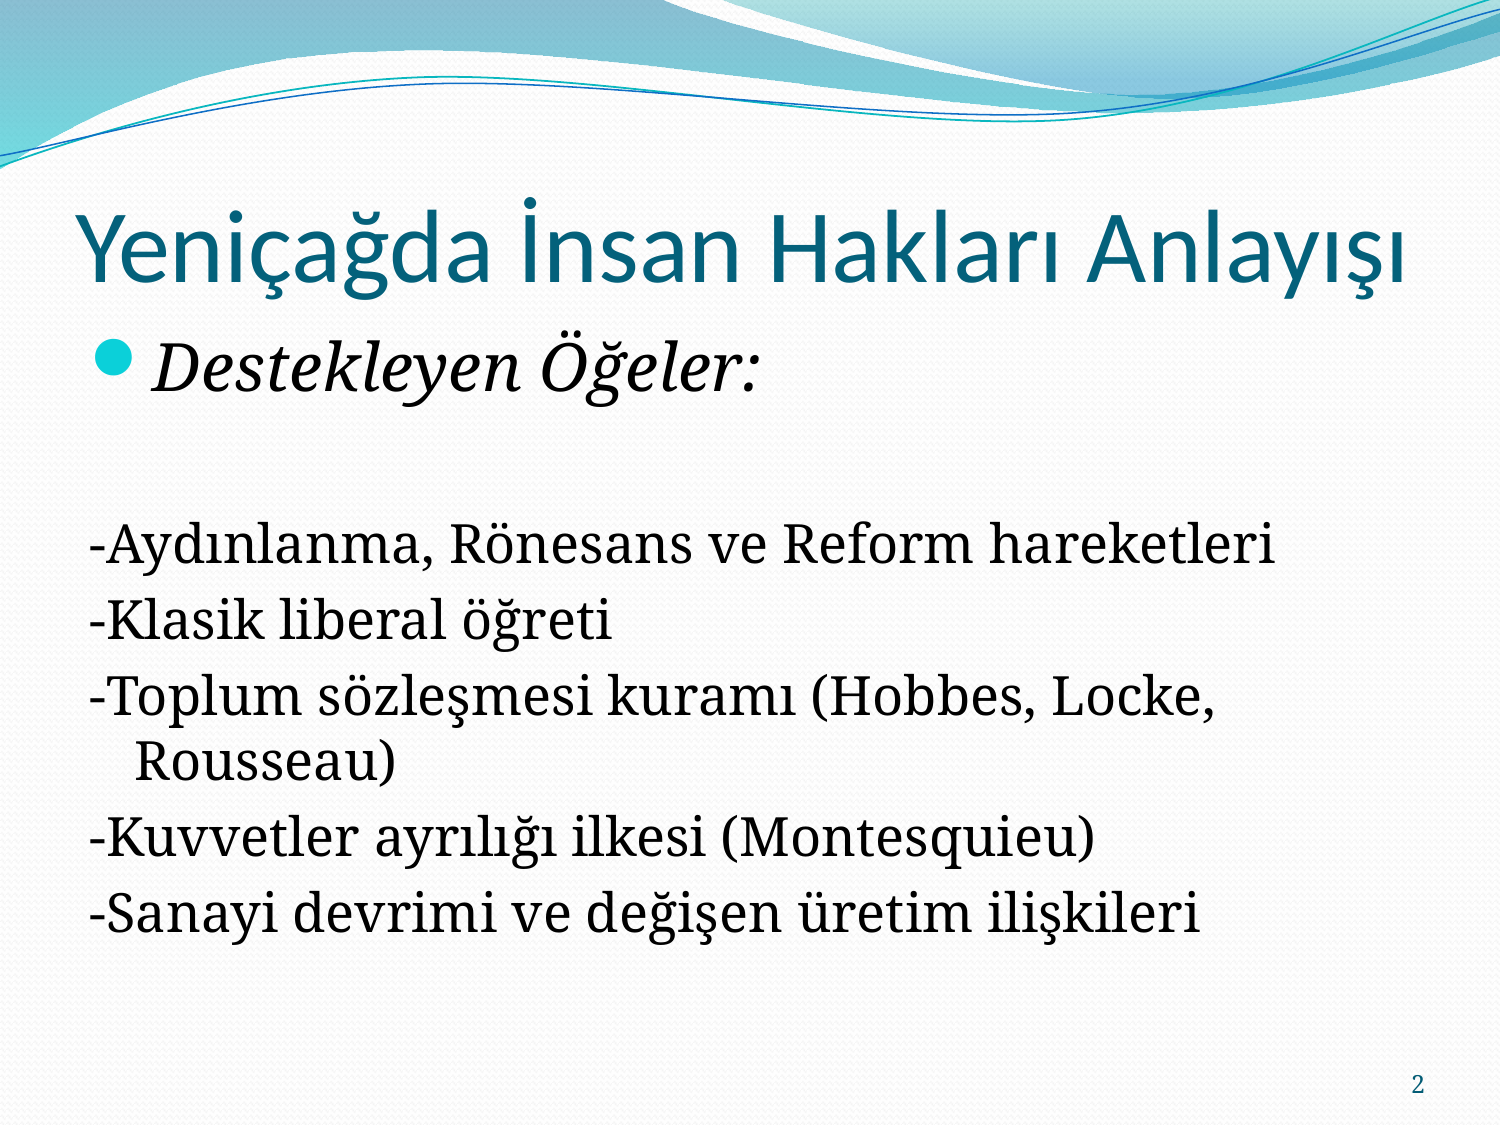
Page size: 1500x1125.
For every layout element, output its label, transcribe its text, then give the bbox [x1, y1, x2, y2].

list Destekleyen Öğeler: -Aydınlanma, Rönesans ve Reform hareketleri -Klasik liberal öğreti -Toplum sözleşmesi kuramı (Hobbes, Locke, Rousseau) -Kuvvetler ayrılığı ilkesi (Montesquieu) -Sanayi devrimi ve değişen üretim ilişkileri [75, 317, 1425, 1038]
slide_number 2 [1299, 1042, 1425, 1103]
title Yeniçağda İnsan Hakları Anlayışı [75, 115, 1425, 303]
